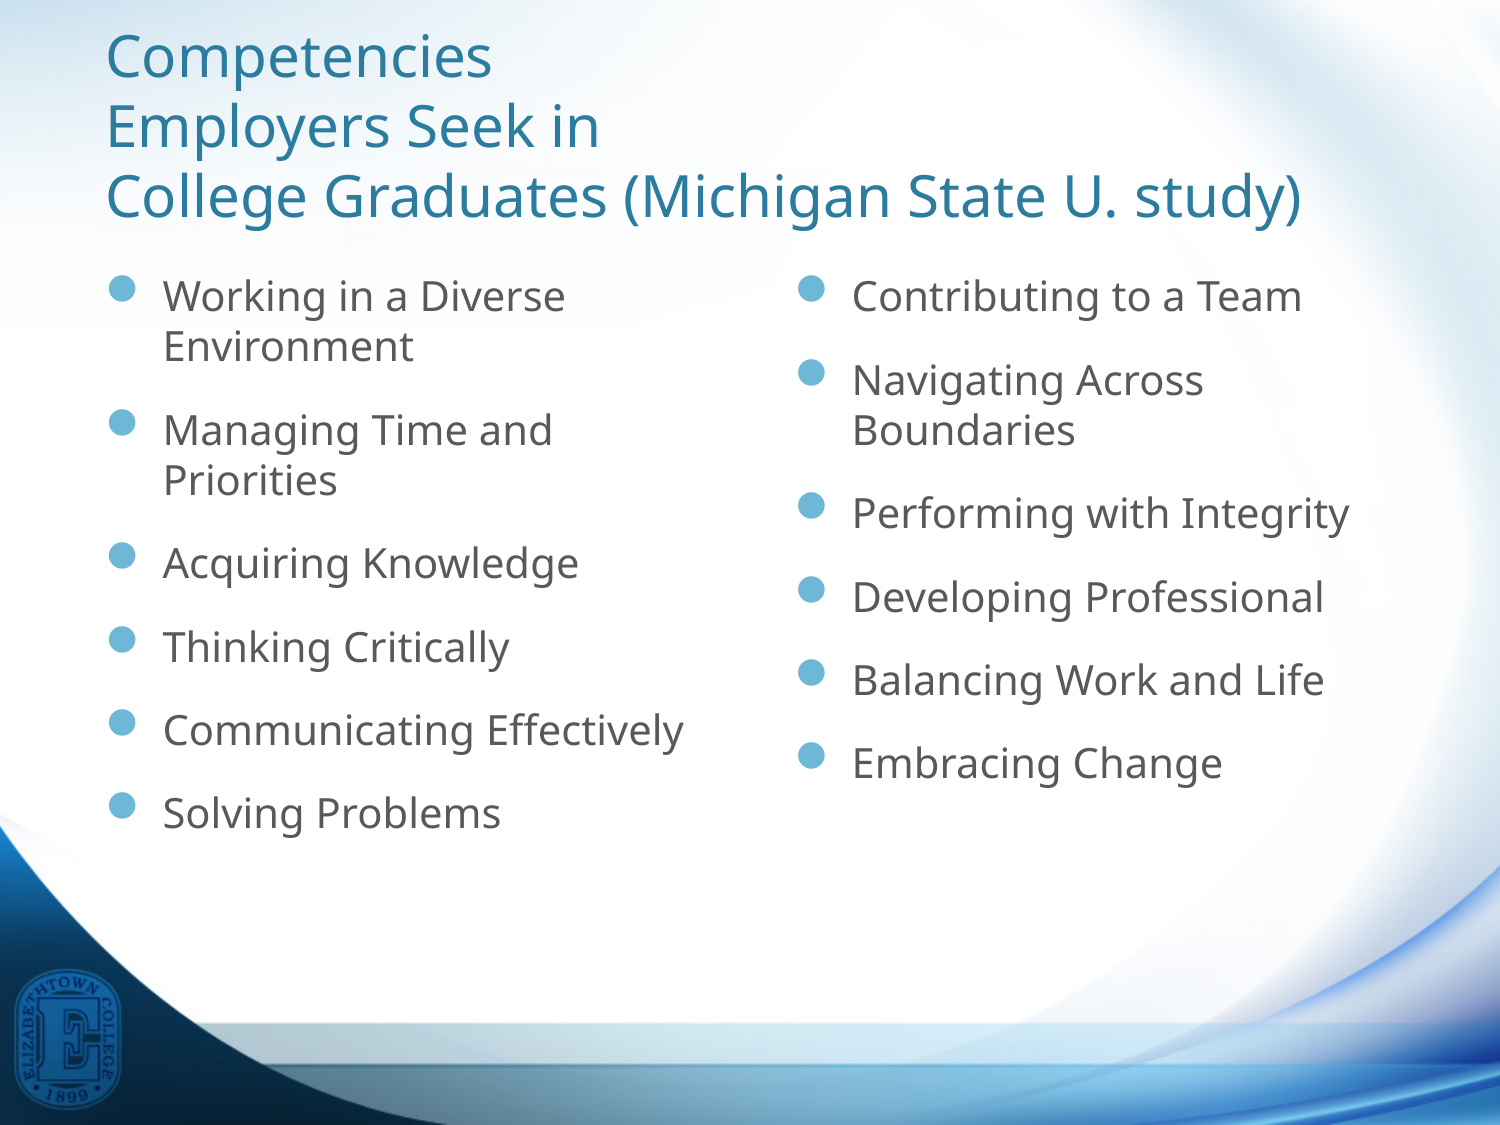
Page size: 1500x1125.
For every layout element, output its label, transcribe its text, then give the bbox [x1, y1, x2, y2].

picture [0, 0, 1500, 1125]
list Working in a Diverse Environment Managing Time and Priorities Acquiring Knowledge Thinking Critically Communicating Effectively Solving Problems [90, 262, 721, 975]
list Contributing to a Team Navigating Across Boundaries Performing with Integrity Developing Professional Balancing Work and Life Embracing Change [779, 262, 1410, 975]
title Competencies Employers Seek in College Graduates (Michigan State U. study) [90, 17, 1410, 237]
